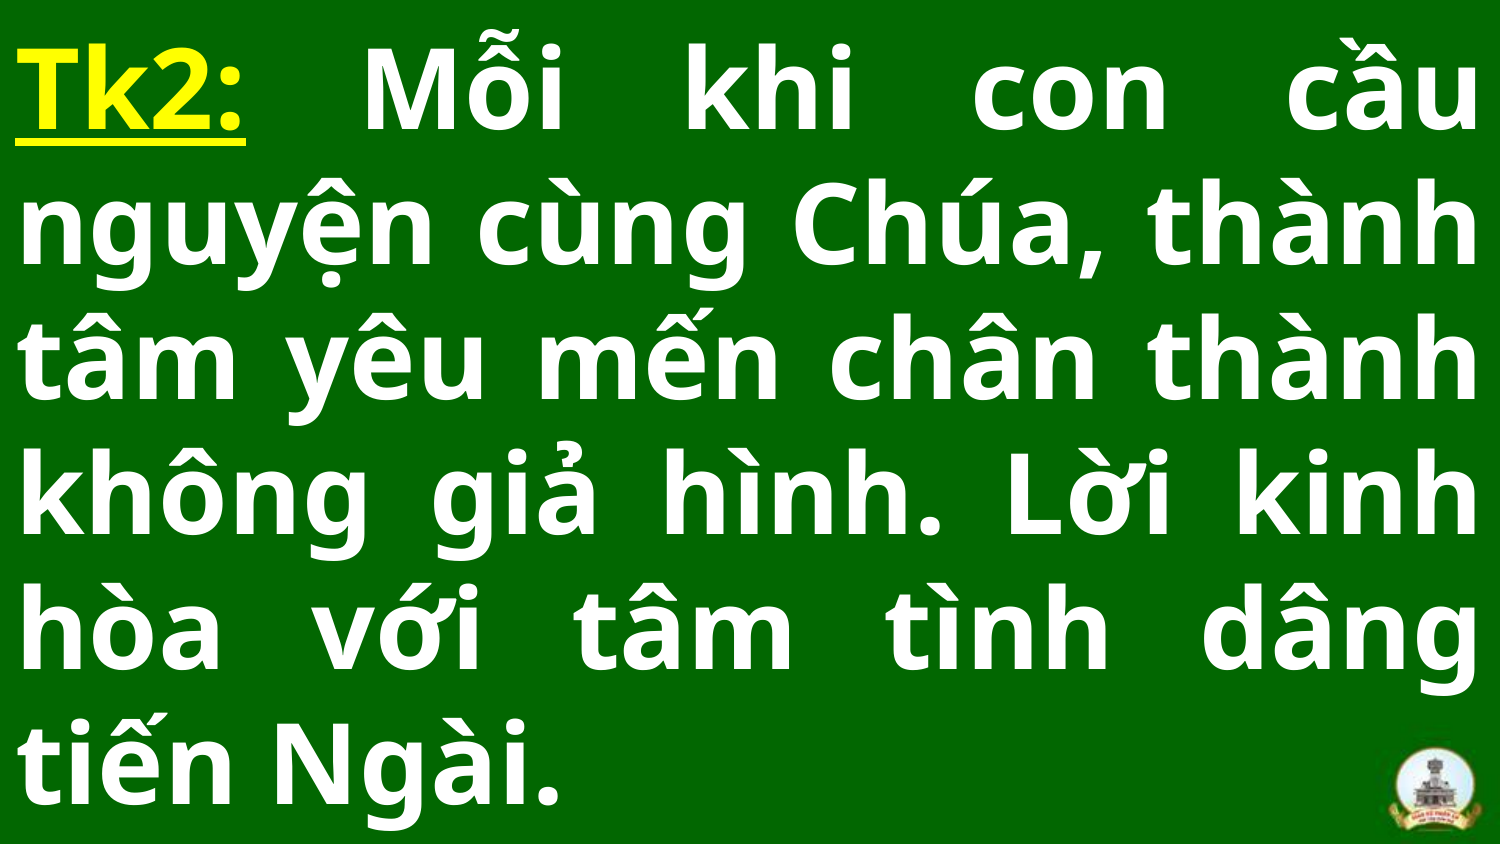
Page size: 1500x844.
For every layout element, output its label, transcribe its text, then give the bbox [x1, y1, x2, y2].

title Tk2: Mỗi khi con cầu nguyện cùng Chúa, thành tâm yêu mến chân thành không giả hình. Lời kinh hòa với tâm tình dâng tiến Ngài. [0, 0, 1500, 844]
